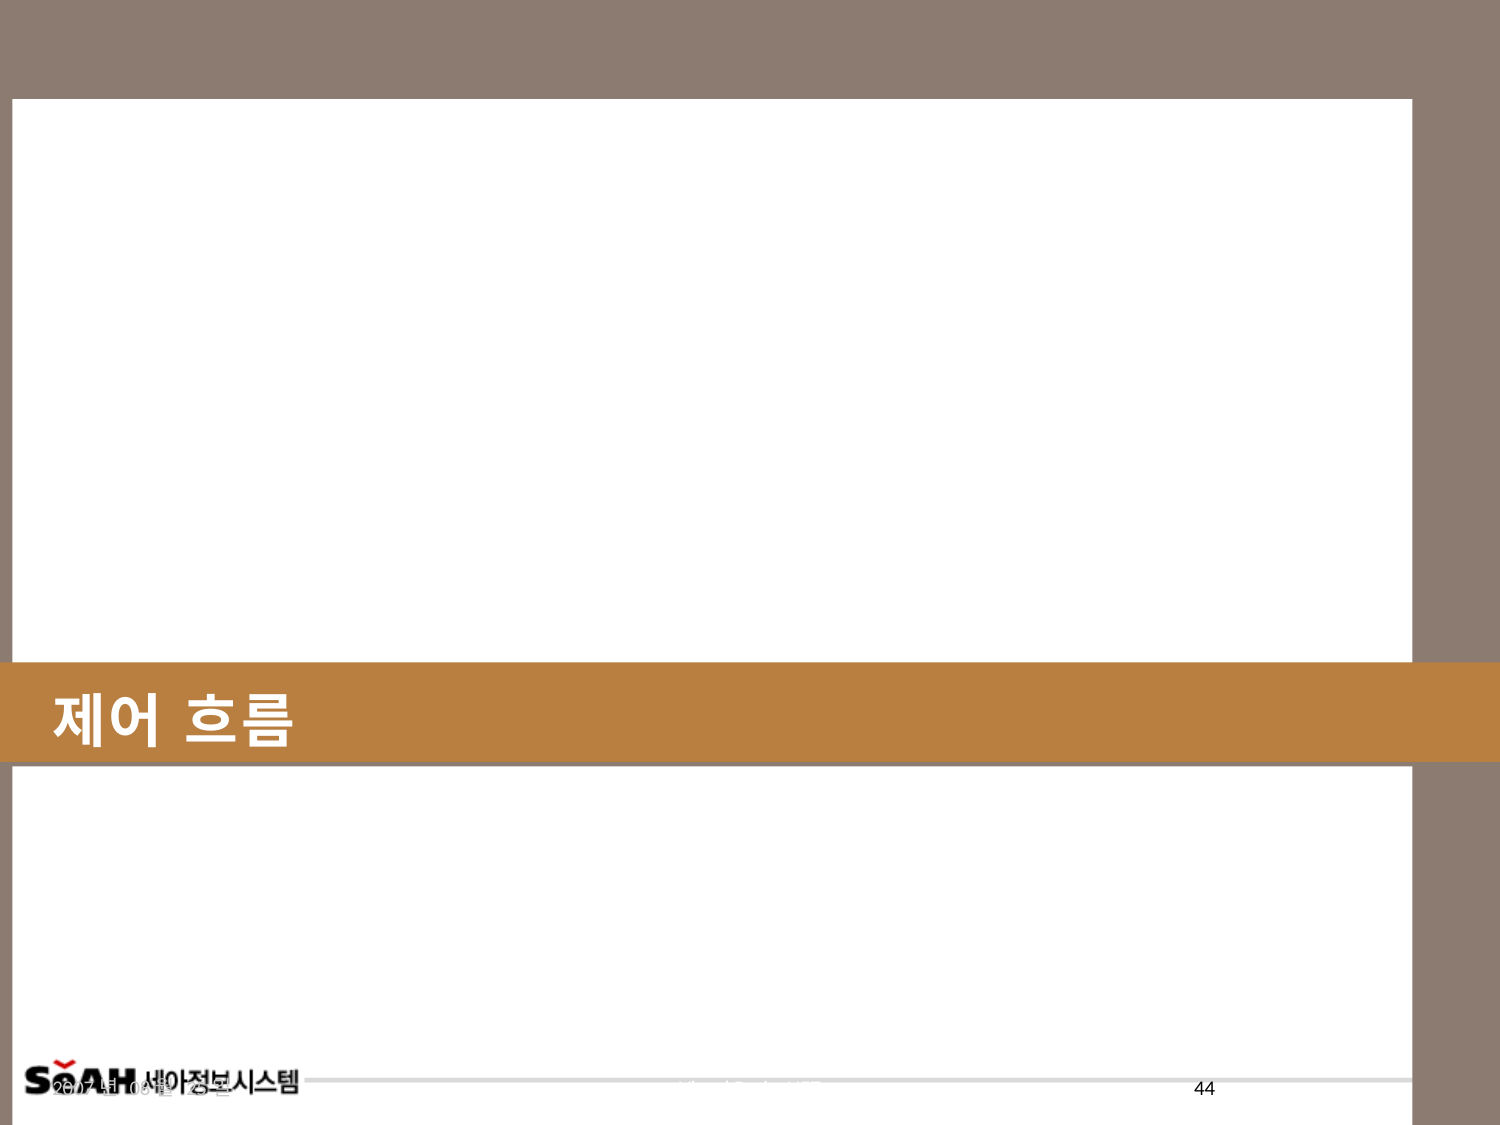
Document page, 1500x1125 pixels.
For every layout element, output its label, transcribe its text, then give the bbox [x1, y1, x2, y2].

title 제어 흐름 [37, 675, 1225, 763]
picture [13, 767, 1412, 1125]
slide_number 44 [1062, 1062, 1230, 1113]
picture [13, 99, 1412, 662]
slide_number 2007년 08월 25일 [37, 1062, 300, 1113]
footer Visual Basic .NET [443, 1062, 1057, 1113]
